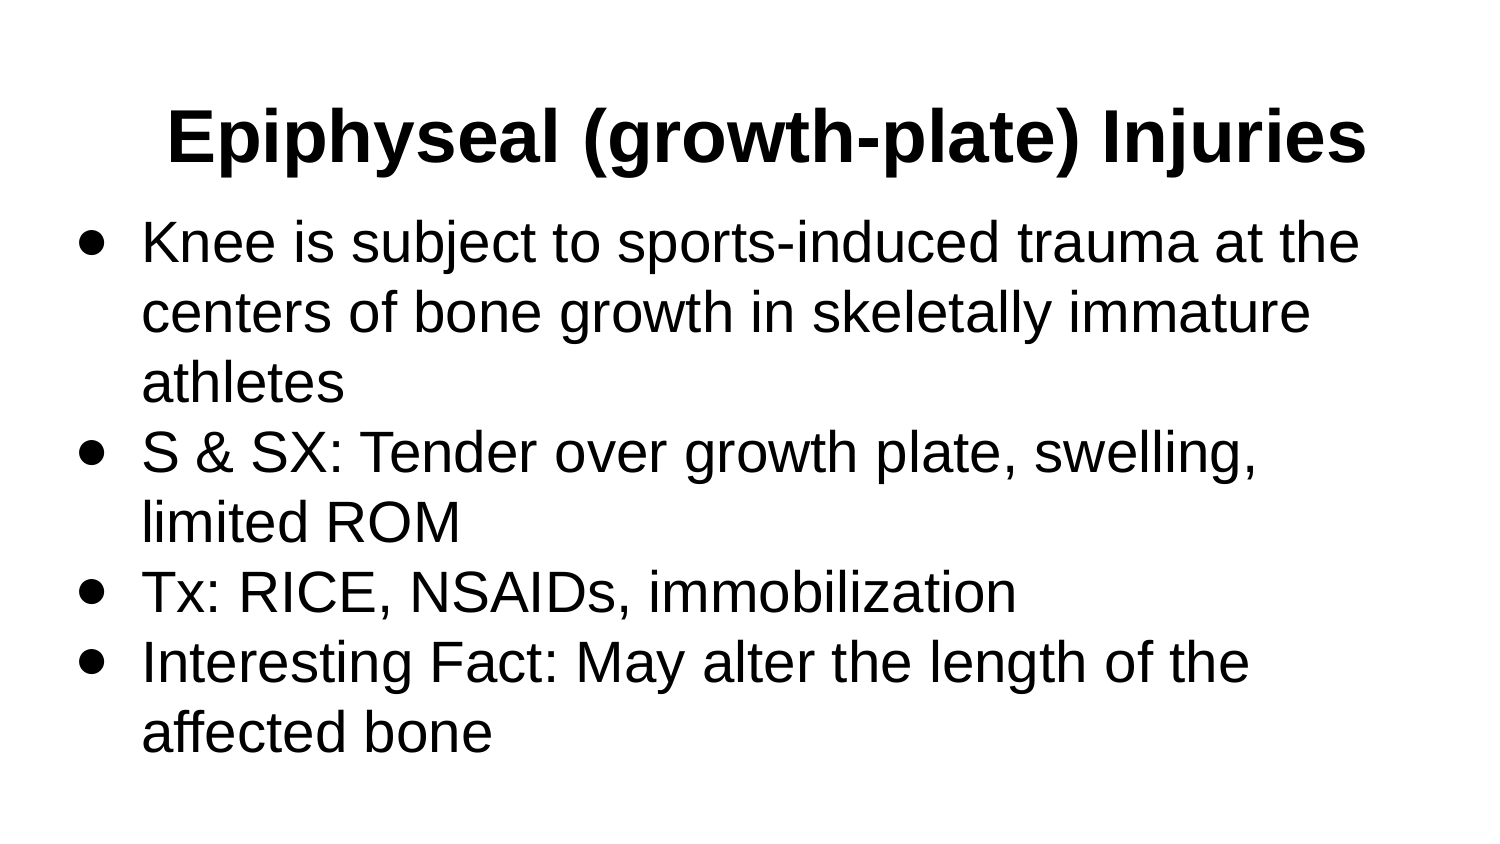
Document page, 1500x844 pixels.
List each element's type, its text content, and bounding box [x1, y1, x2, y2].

list Knee is subject to sports-induced trauma at the centers of bone growth in skeletally immature athletes S & SX: Tender over growth plate, swelling, limited ROM Tx: RICE, NSAIDs, immobilization Interesting Fact: May alter the length of the affected bone [51, 189, 1449, 750]
title Epiphyseal (growth-plate) Injuries [51, 72, 1449, 167]
